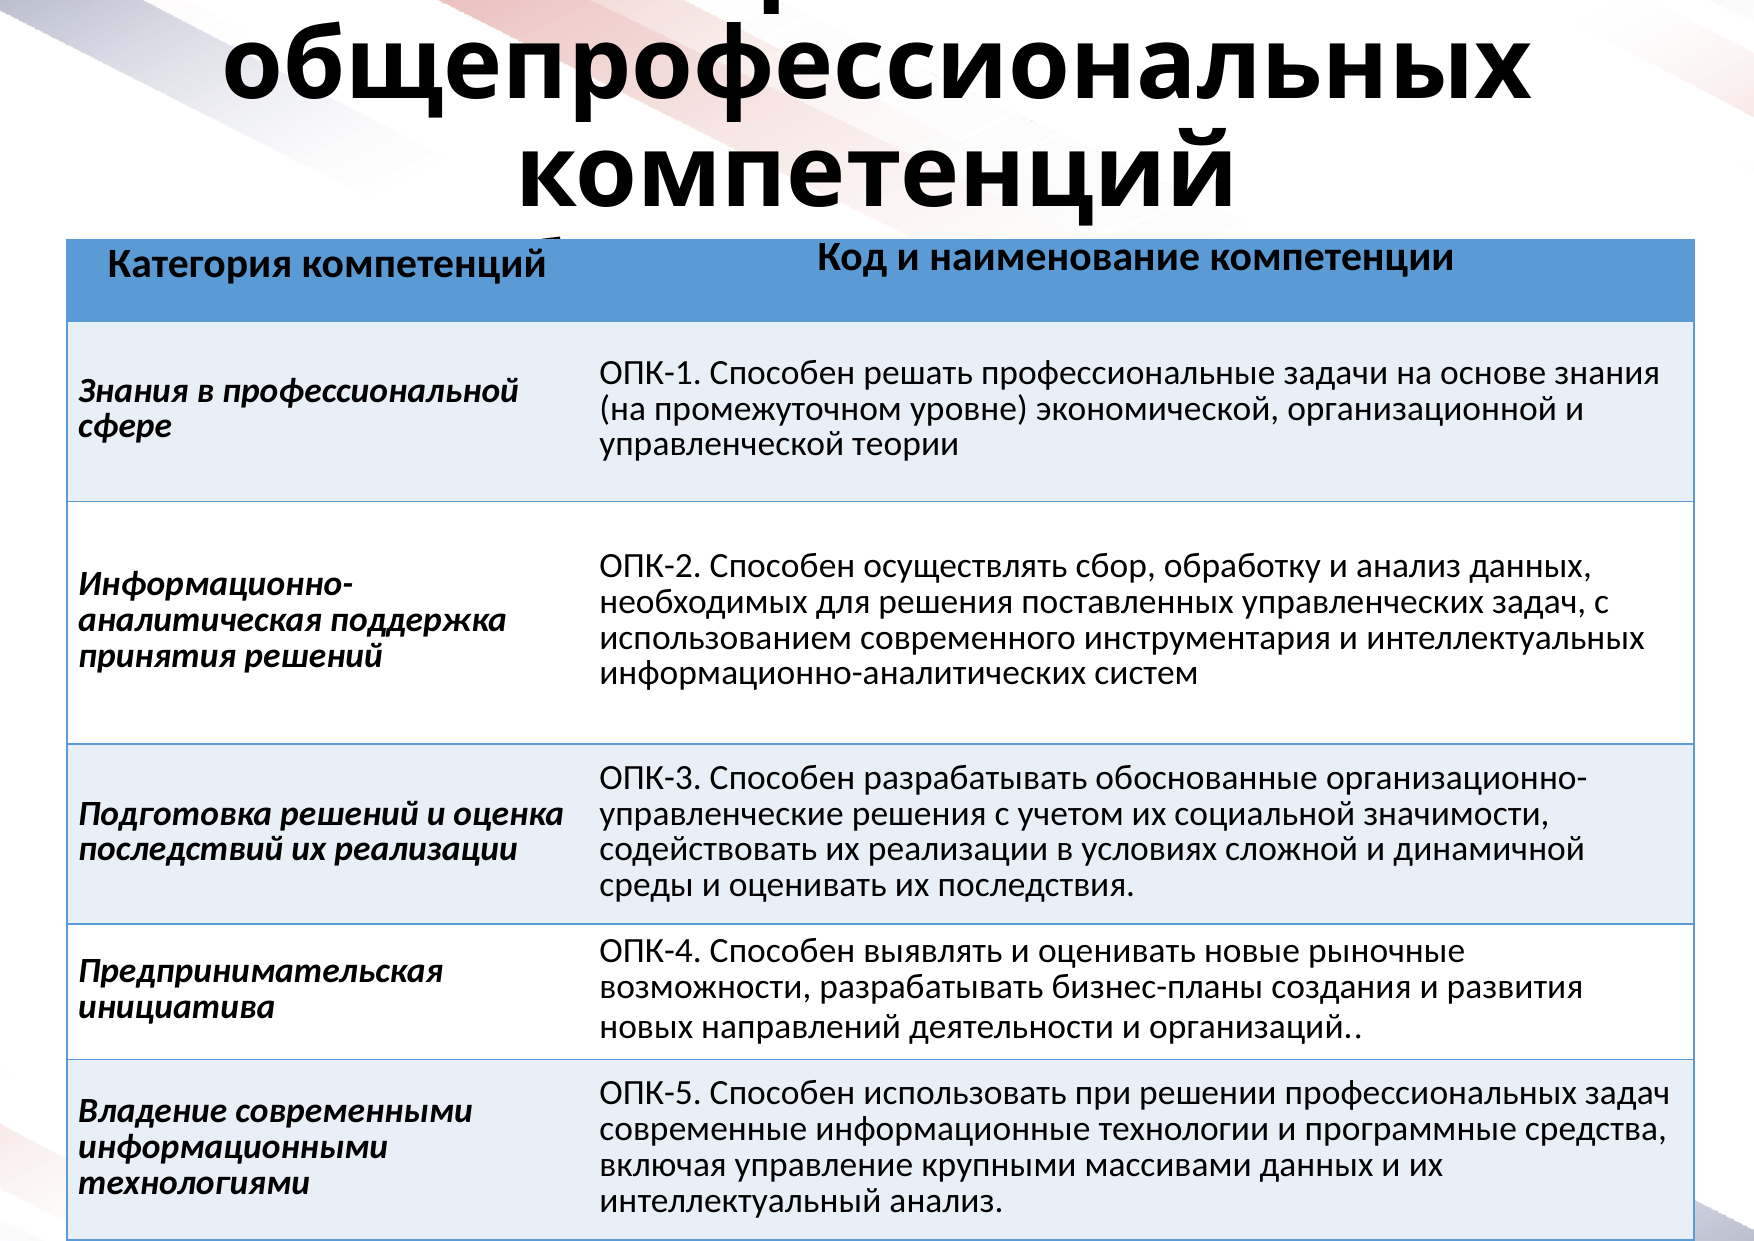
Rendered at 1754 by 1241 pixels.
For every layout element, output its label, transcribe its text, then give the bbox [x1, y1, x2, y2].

table_cell ОПК-3. Способен разрабатывать обоснованные организационно-управленческие решения с учетом их социальной значимости, содействовать их реализации в условиях сложной и динамичной среды и оценивать их последствия. [588, 745, 1693, 834]
table_cell ОПК-2. Способен осуществлять сбор, обработку и анализ данных, необходимых для решения поставленных управленческих задач, с использованием современного инструментария и интеллектуальных информационно-аналитических систем [588, 502, 1693, 743]
table_cell Знания в профессиональной сфере [68, 406, 588, 501]
picture [0, 0, 1754, 406]
table_cell Информационно-аналитическая поддержка принятия решений [68, 502, 588, 743]
table_cell Подготовка решений и оценка последствий их реализации [68, 745, 588, 834]
picture [0, 834, 1754, 1241]
table_cell ОПК-1. Способен решать профессиональные задачи на основе знания (на промежуточном уровне) экономической, организационной и управленческой теории [588, 406, 1693, 501]
